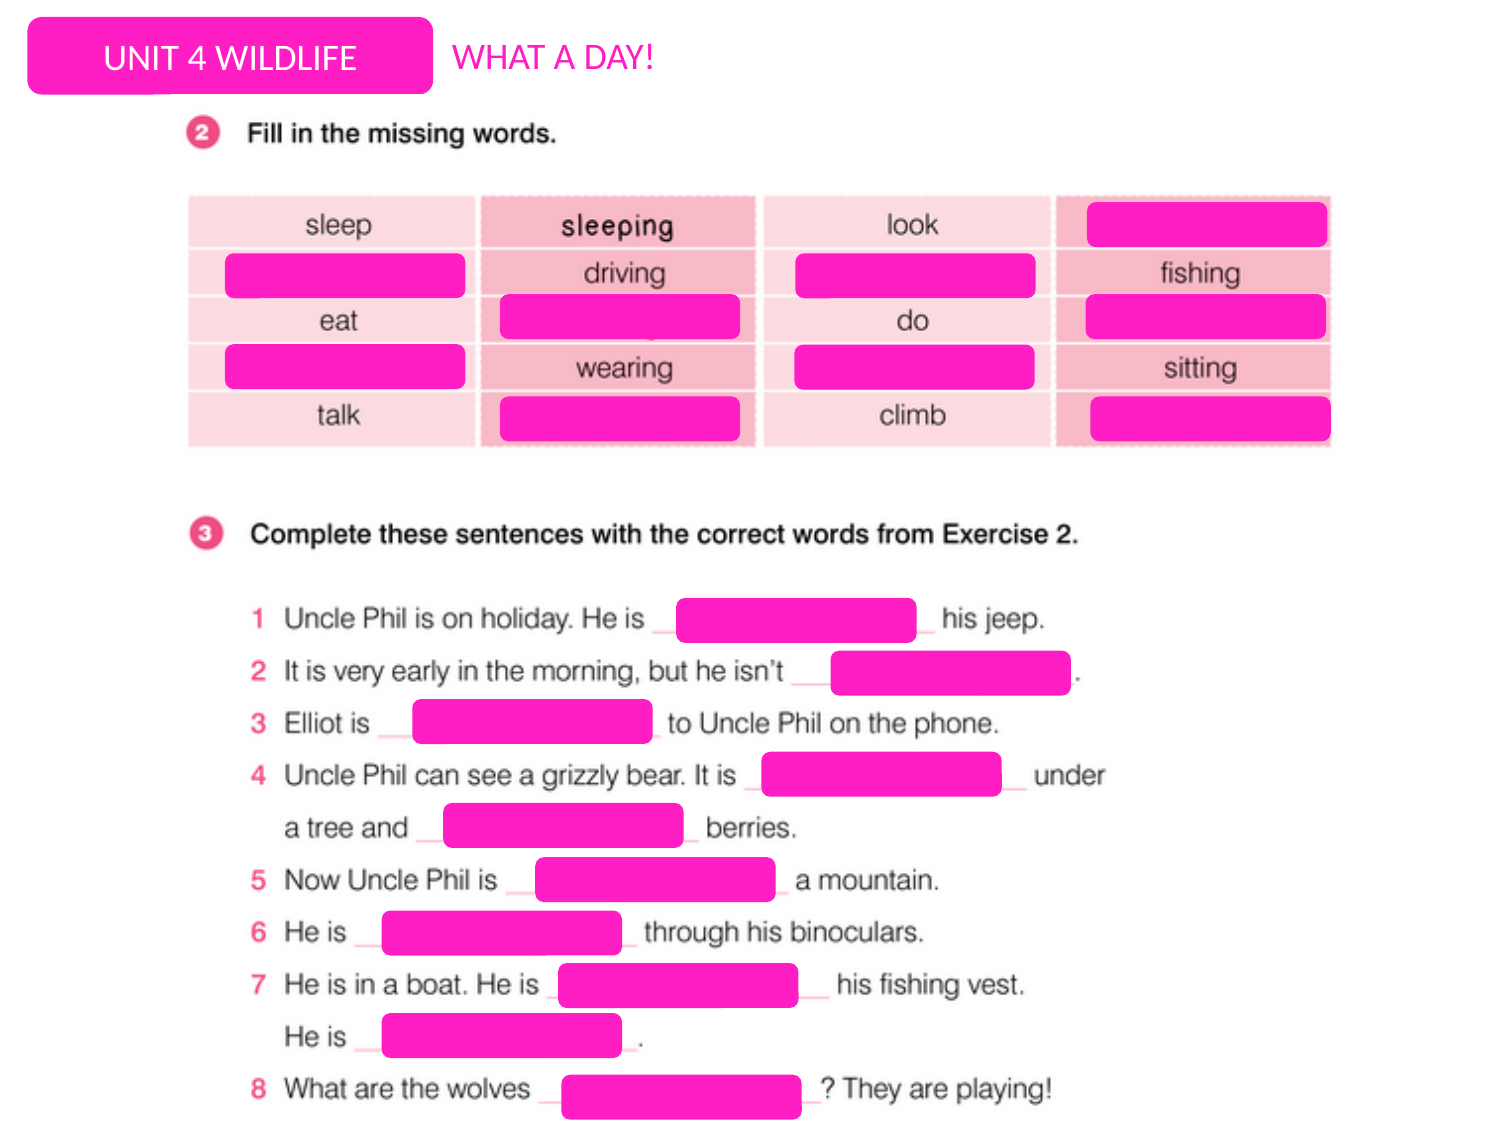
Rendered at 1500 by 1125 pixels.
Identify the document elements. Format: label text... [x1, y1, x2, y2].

title WHAT A DAY! [436, 18, 715, 92]
picture [170, 94, 1356, 1118]
text_box UNIT 4 WILDLIFE [27, 16, 434, 95]
